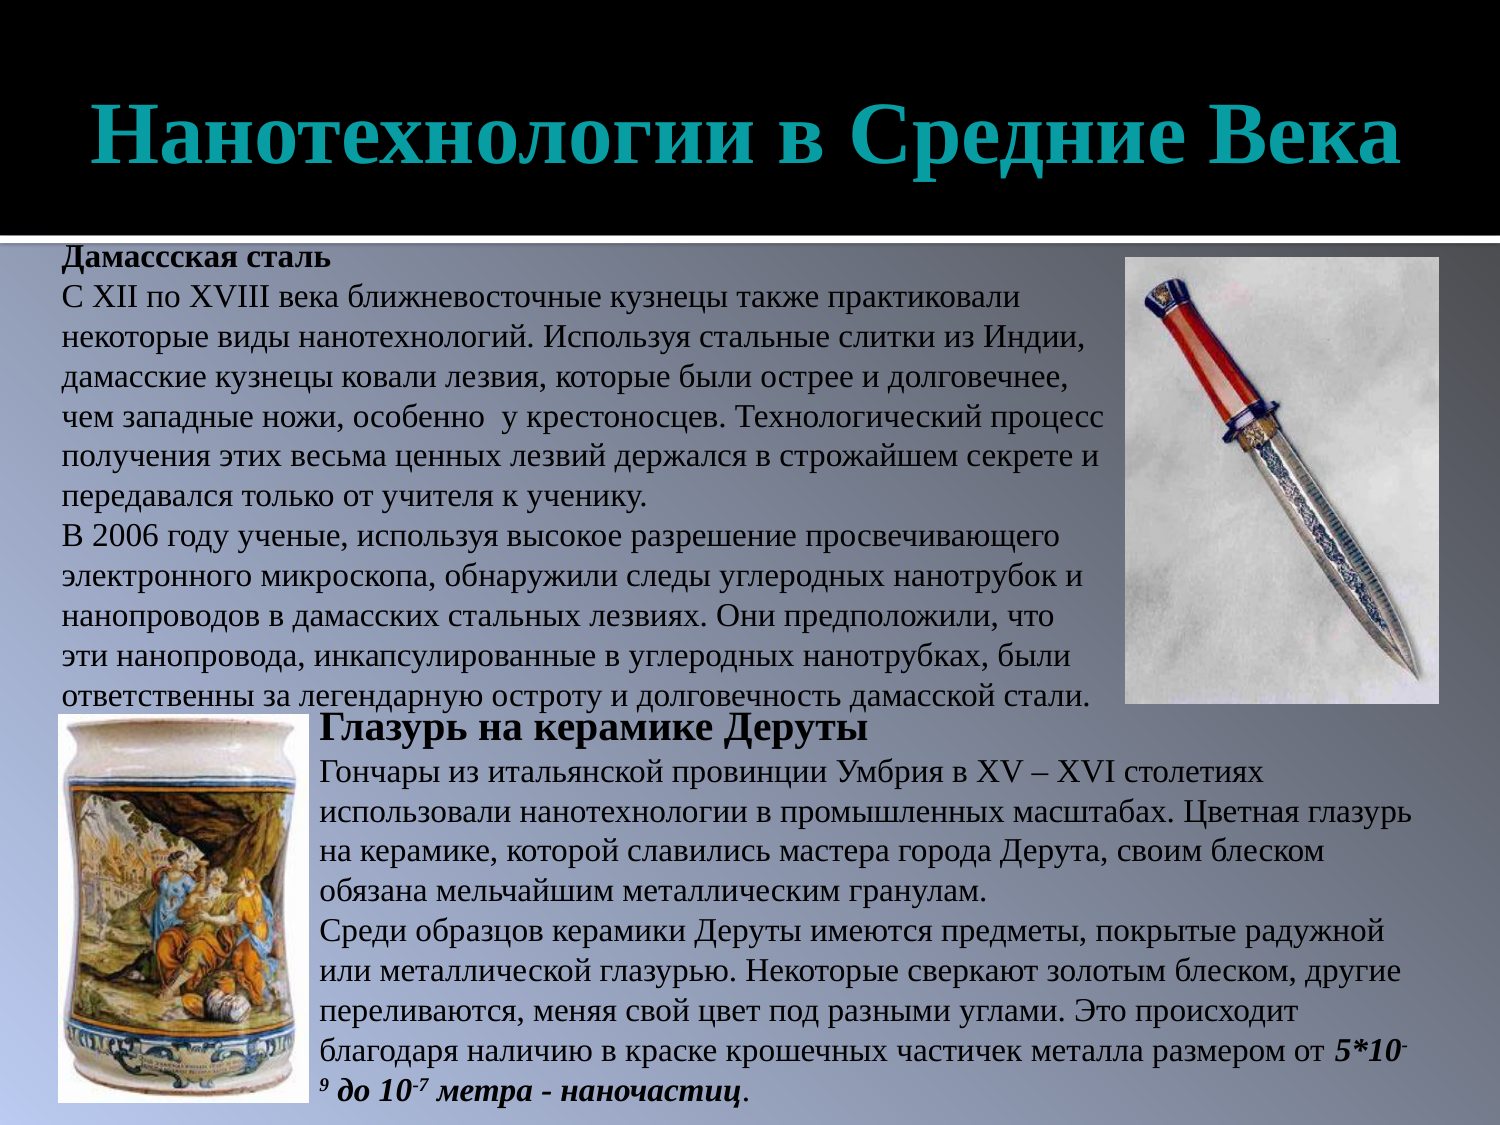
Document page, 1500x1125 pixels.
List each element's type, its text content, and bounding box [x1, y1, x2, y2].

picture [58, 714, 310, 1104]
title Нанотехнологии в Средние Века [75, 25, 1425, 231]
text_box Дамассская сталь С XII по XVIII века ближневосточные кузнецы также практиковали некоторые виды нанотехнологий. Используя стальные слитки из Индии, дамасские кузнецы ковали лезвия, которые были острее и долговечнее, чем западные ножи, особенно у крестоносцев. Технологический процесс получения этих весьма ценных лезвий держался в строжайшем секрете и передавался только от учителя к ученику. В 2006 году ученые, используя высокое разрешение просвечивающего электронного микроскопа, обнаружили следы углеродных нанотрубок и нанопроводов в дамасских стальных лезвиях. Они предположили, что эти нанопровода, инкапсулированные в углеродных нанотрубках, были ответственны за легендарную остроту и долговечность дамасской стали. [46, 226, 1125, 721]
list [1124, 257, 1440, 704]
text_box Глазурь на керамике Деруты Гончары из итальянской провинции Умбрия в XV – XVI столетиях использовали нанотехнологии в промышленных масштабах. Цветная глазурь на керамике, которой славились мастера города Дерута, своим блеском обязана мельчайшим металлическим гранулам. Среди образцов керамики Деруты имеются предметы, покрытые радужной или металлической глазурью. Некоторые сверкают золотым блеском, другие переливаются, меняя свой цвет под разными углами. Это происходит благодаря наличию в краске крошечных частичек металла размером от 5*10-9 до 10-7 метра - наночастиц. [304, 691, 1454, 1116]
